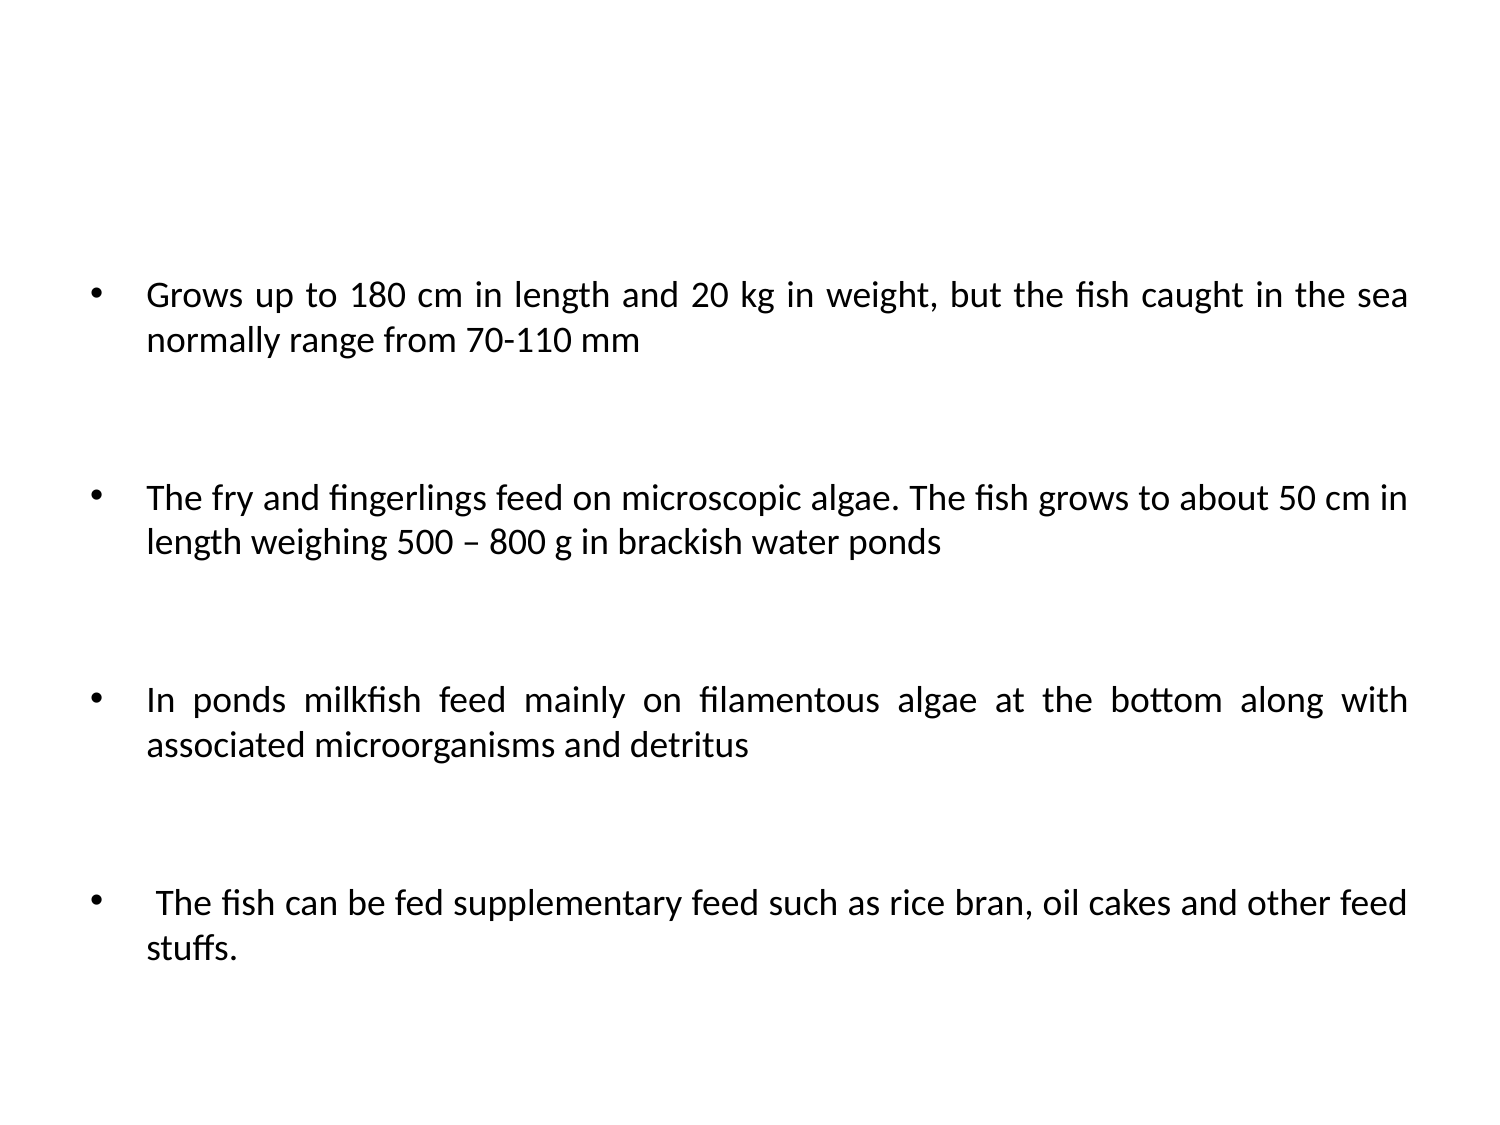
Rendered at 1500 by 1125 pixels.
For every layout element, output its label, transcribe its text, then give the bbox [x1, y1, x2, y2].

list Grows up to 180 cm in length and 20 kg in weight, but the fish caught in the sea normally range from 70-110 mm The fry and fingerlings feed on microscopic algae. The fish grows to about 50 cm in length weighing 500 – 800 g in brackish water ponds In ponds milkfish feed mainly on filamentous algae at the bottom along with associated microorganisms and detritus The fish can be fed supplementary feed such as rice bran, oil cakes and other feed stuffs. [75, 262, 1425, 1005]
